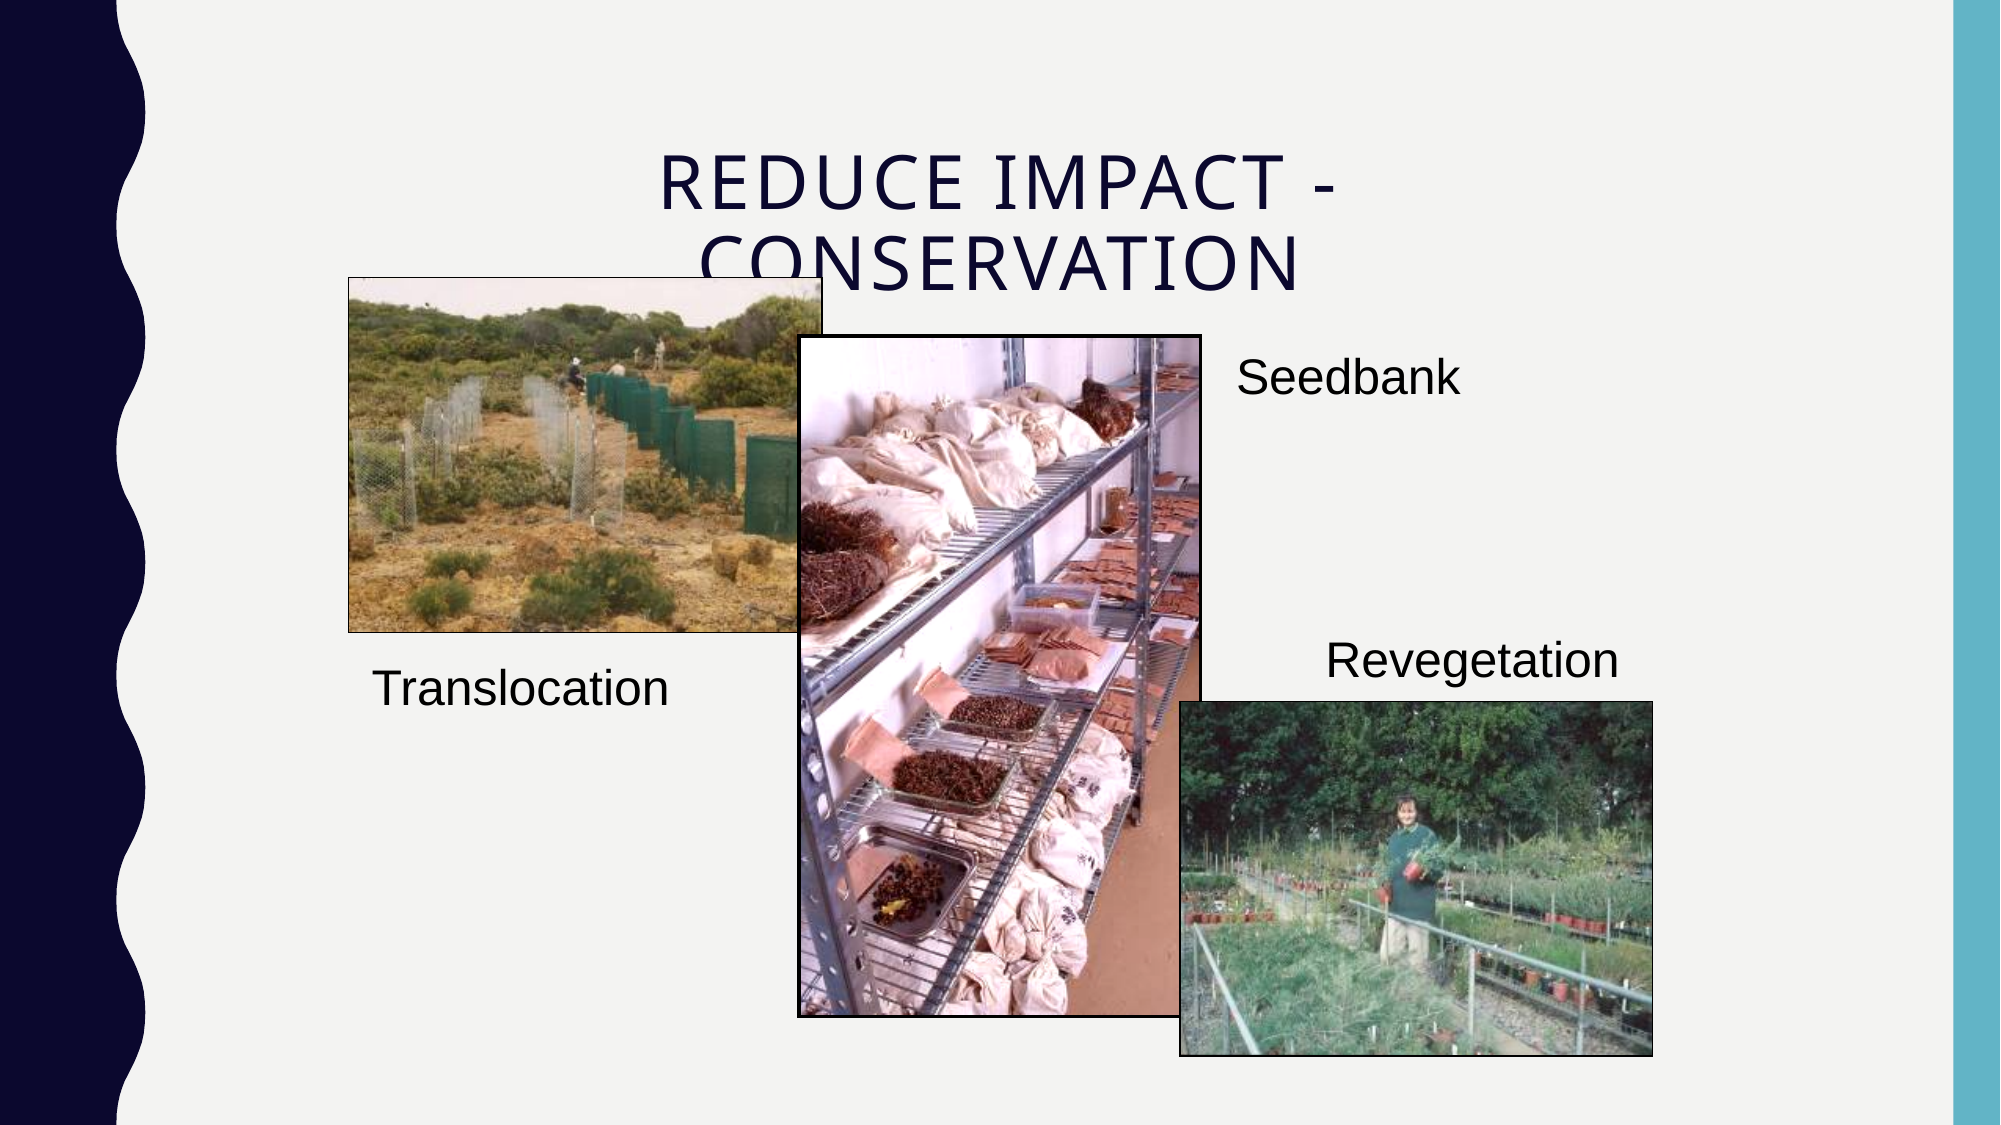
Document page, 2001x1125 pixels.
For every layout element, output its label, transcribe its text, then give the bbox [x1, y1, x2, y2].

title Reduce impact - conservation [362, 137, 1638, 268]
picture [349, 278, 1652, 1056]
text_box Seedbank [1221, 337, 1476, 413]
text_box Translocation [356, 647, 685, 723]
text_box Revegetation [1310, 620, 1635, 695]
